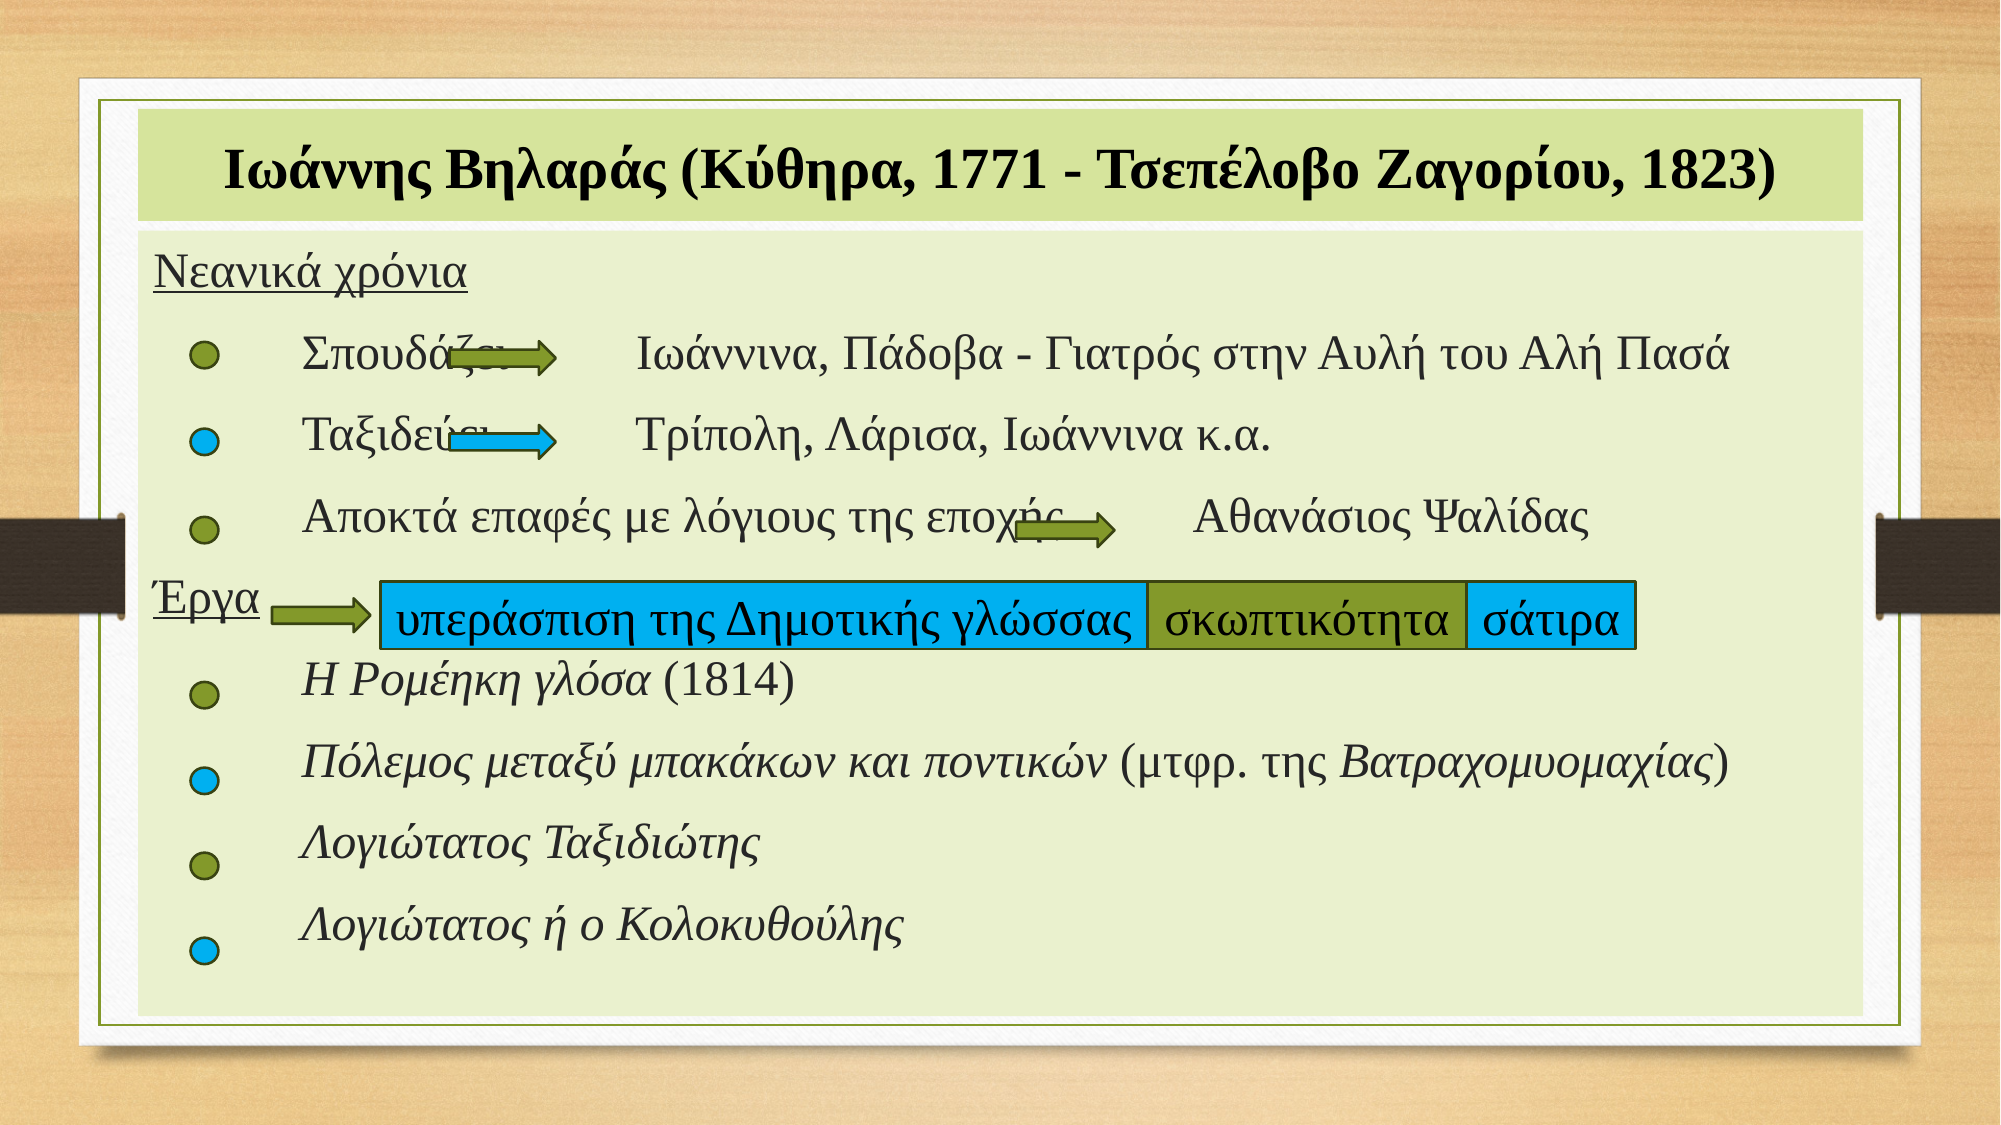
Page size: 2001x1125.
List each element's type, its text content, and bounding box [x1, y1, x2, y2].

text_box [189, 515, 220, 545]
text_box υπεράσπιση της Δημοτικής γλώσσας [379, 580, 1146, 650]
picture [0, 0, 2001, 1125]
text_box [189, 680, 220, 710]
text_box σάτιρα [1465, 580, 1637, 650]
text_box [270, 597, 372, 634]
text_box [189, 851, 220, 881]
text_box [1014, 512, 1116, 549]
text_box [189, 766, 220, 796]
text_box [189, 427, 220, 457]
text_box [189, 340, 220, 370]
text_box [448, 339, 557, 377]
text_box σκωπτικότητα [1146, 580, 1465, 650]
title Ιωάννης Βηλαράς (Κύθηρα, 1771 - Τσεπέλοβο Ζαγορίου, 1823) [138, 108, 1864, 221]
list Νεανικά χρόνια Σπουδάζει Ιωάννινα, Πάδοβα - Γιατρός στην Αυλή του Αλή Πασά Ταξιδεύει Τρίπολη, Λάρισα, Ιωάννινα κ.α. Αποκτά επαφές με λόγιους της εποχής Αθανάσιος Ψαλίδας Έργα Η Ρομέηκη γλόσα (1814) Πόλεμος μεταξύ μπακάκων και ποντικών (μτφρ. της Βατραχομυομαχίας) Λογιώτατος Ταξιδιώτης Λογιώτατος ή ο Κολοκυθούλης [138, 230, 1864, 1017]
text_box [189, 936, 220, 966]
text_box [448, 423, 557, 460]
